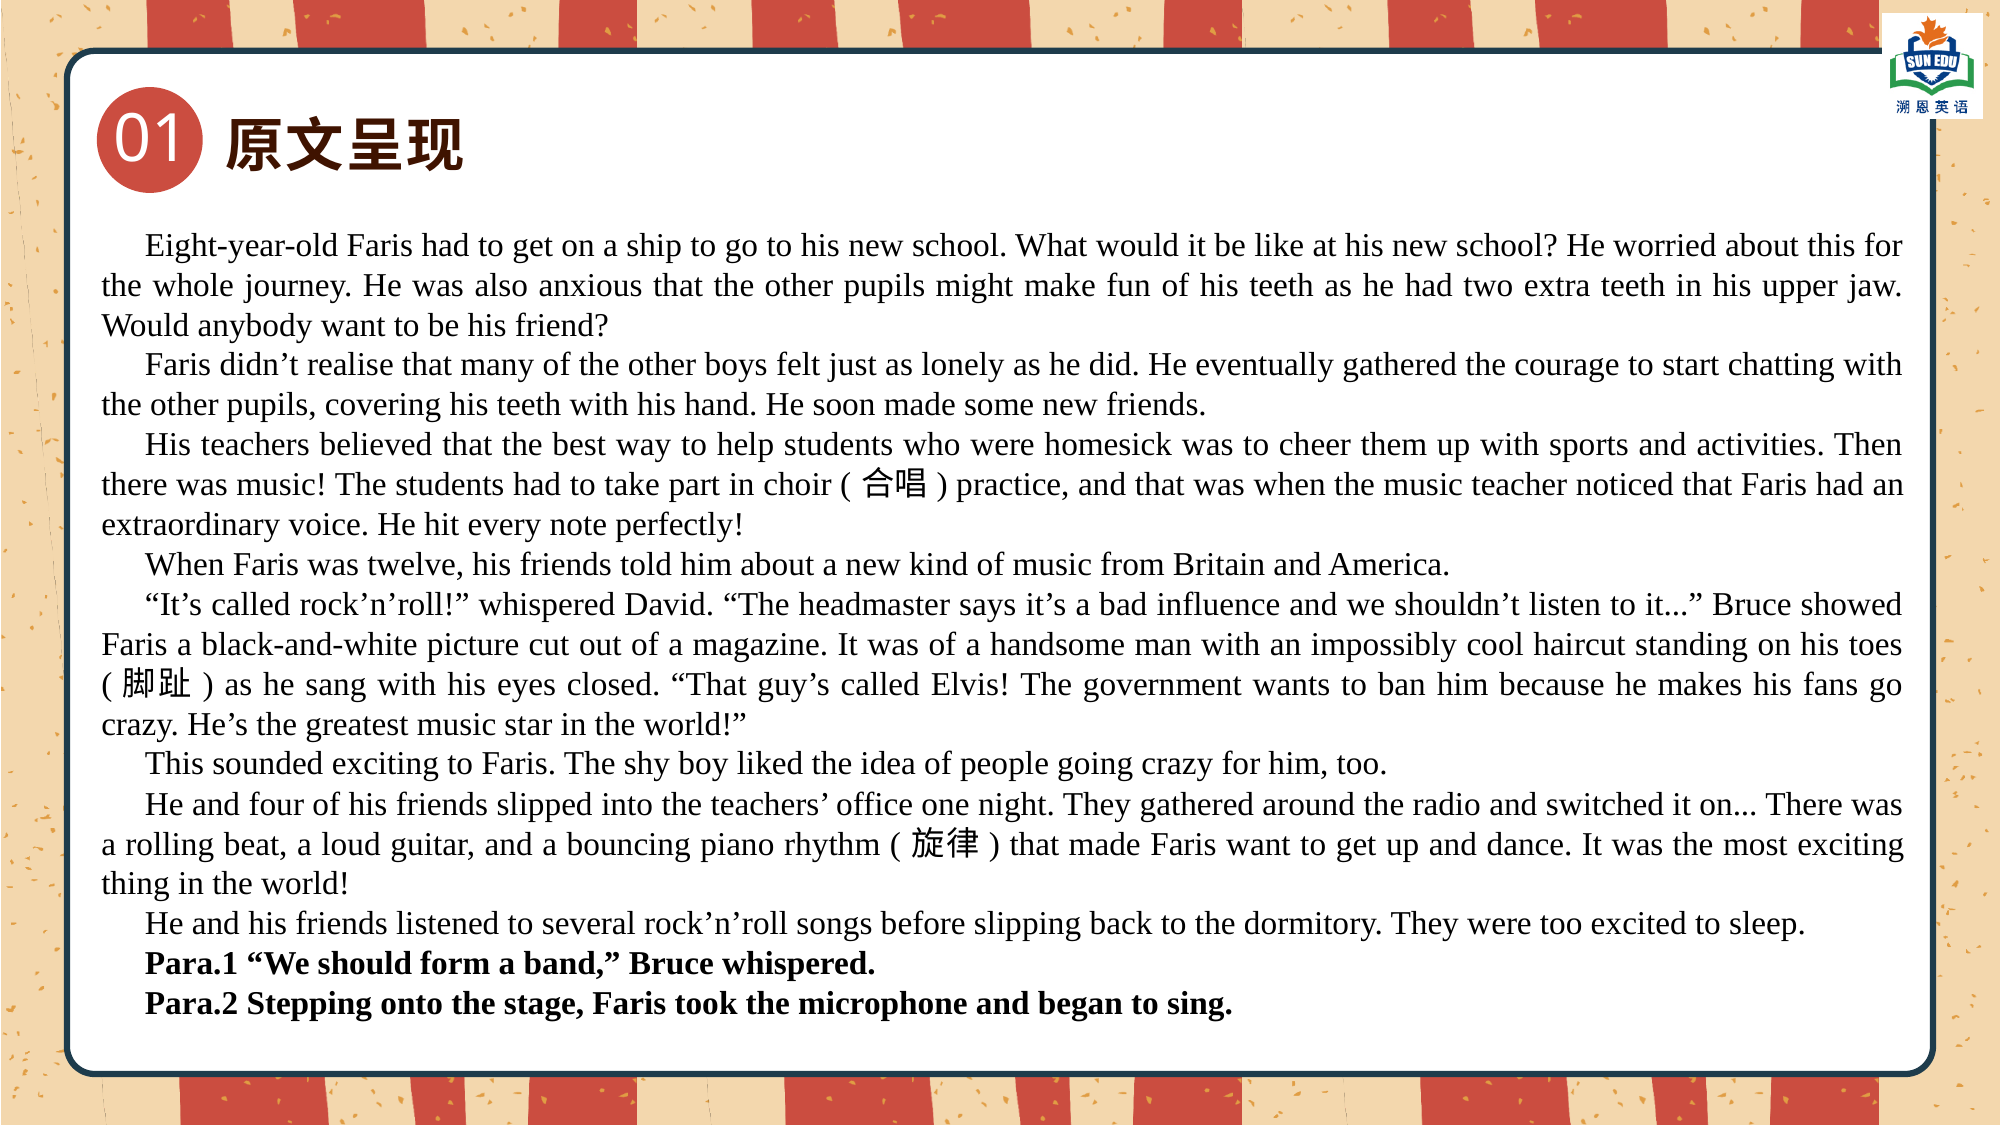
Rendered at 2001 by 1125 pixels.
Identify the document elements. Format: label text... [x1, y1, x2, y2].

text_box 原文呈现 [236, 100, 766, 186]
picture [1, 1, 2000, 1125]
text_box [67, 87, 236, 193]
text_box Eight-year-old Faris had to get on a ship to go to his new school. What would it be like at his new school? He worried about this for the whole journey. He was also anxious that the other pupils might make fun of his teeth as he had two extra teeth in his upper jaw. Would anybody want to be his friend? Faris didn’t realise that many of the other boys felt just as lonely as he did. He eventually gathered the courage to start chatting with the other pupils, covering his teeth with his hand. He soon made some new friends. His teachers believed that the best way to help students who were homesick was to cheer them up with sports and activities. Then there was music! The students had to take part in choir (合唱) practice, and that was when the music teacher noticed that Faris had an extraordinary voice. He hit every note perfectly! When Faris was twelve, his friends told him about a new kind of music from Britain and America. “It’s called rock’n’roll!” whispered David. “The headmaster says it’s a bad influence and we shouldn’t listen to it...” Bruce showed Faris a black-and-white picture cut out of a magazine. It was of a handsome man with an impossibly cool haircut standing on his toes (脚趾) as he sang with his eyes closed. “That guy’s called Elvis! The government wants to ban him because he makes his fans go crazy. He’s the greatest music star in the world!” This sounded exciting to Faris. The shy boy liked the idea of people going crazy for him, too. He and four of his friends slipped into the teachers’ office one night. They gathered around the radio and switched it on... There was a rolling beat, a loud guitar, and a bouncing piano rhythm (旋律) that made Faris want to get up and dance. It was the most exciting thing in the world! He and his friends listened to several rock’n’roll songs before slipping back to the dormitory. They were too excited to sleep. Para.1 “We should form a band,” Bruce whispered. Para.2 Stepping onto the stage, Faris took the microphone and began to sing. [86, 215, 1921, 1029]
